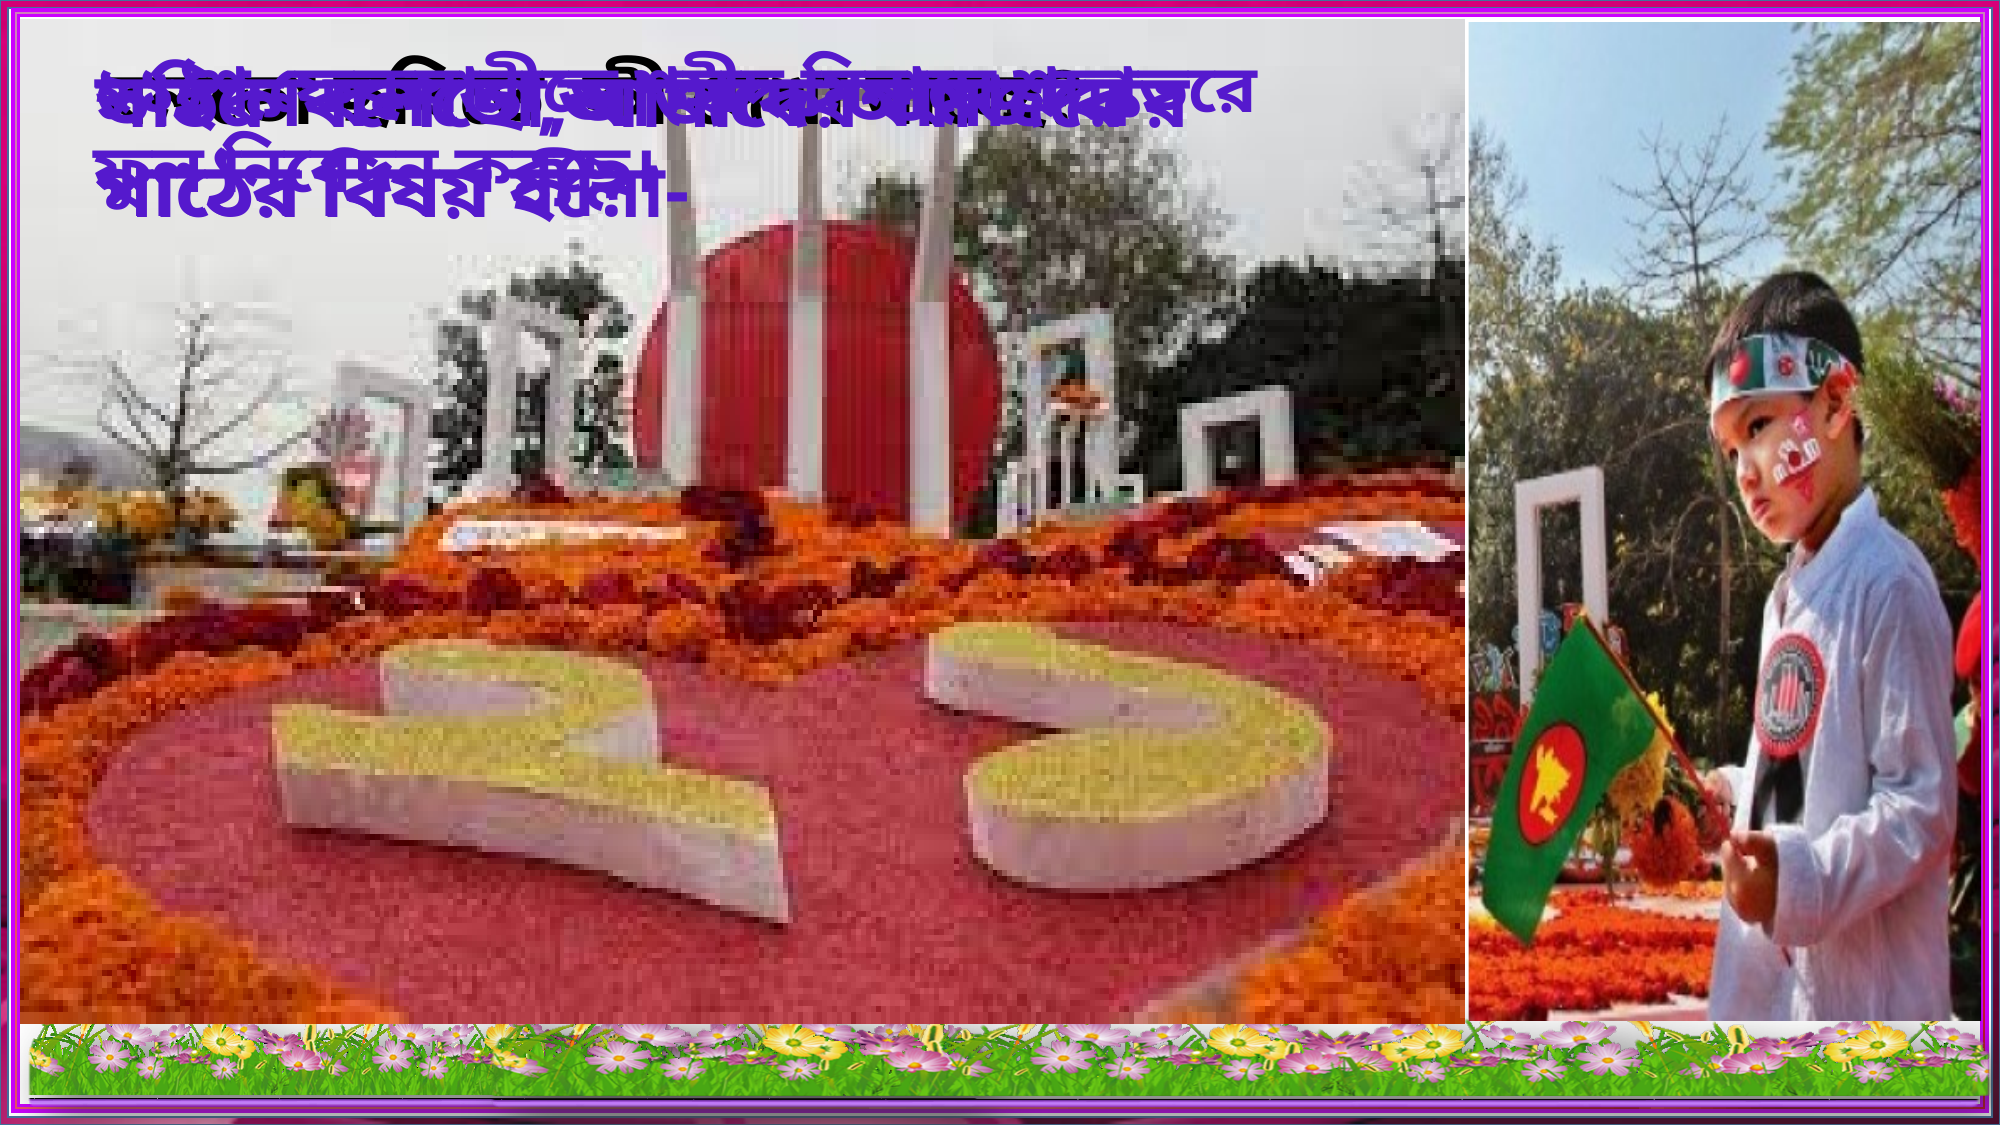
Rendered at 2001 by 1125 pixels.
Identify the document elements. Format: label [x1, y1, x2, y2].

text_box [20, 19, 1982, 1024]
text_box [0, 0, 2000, 1125]
